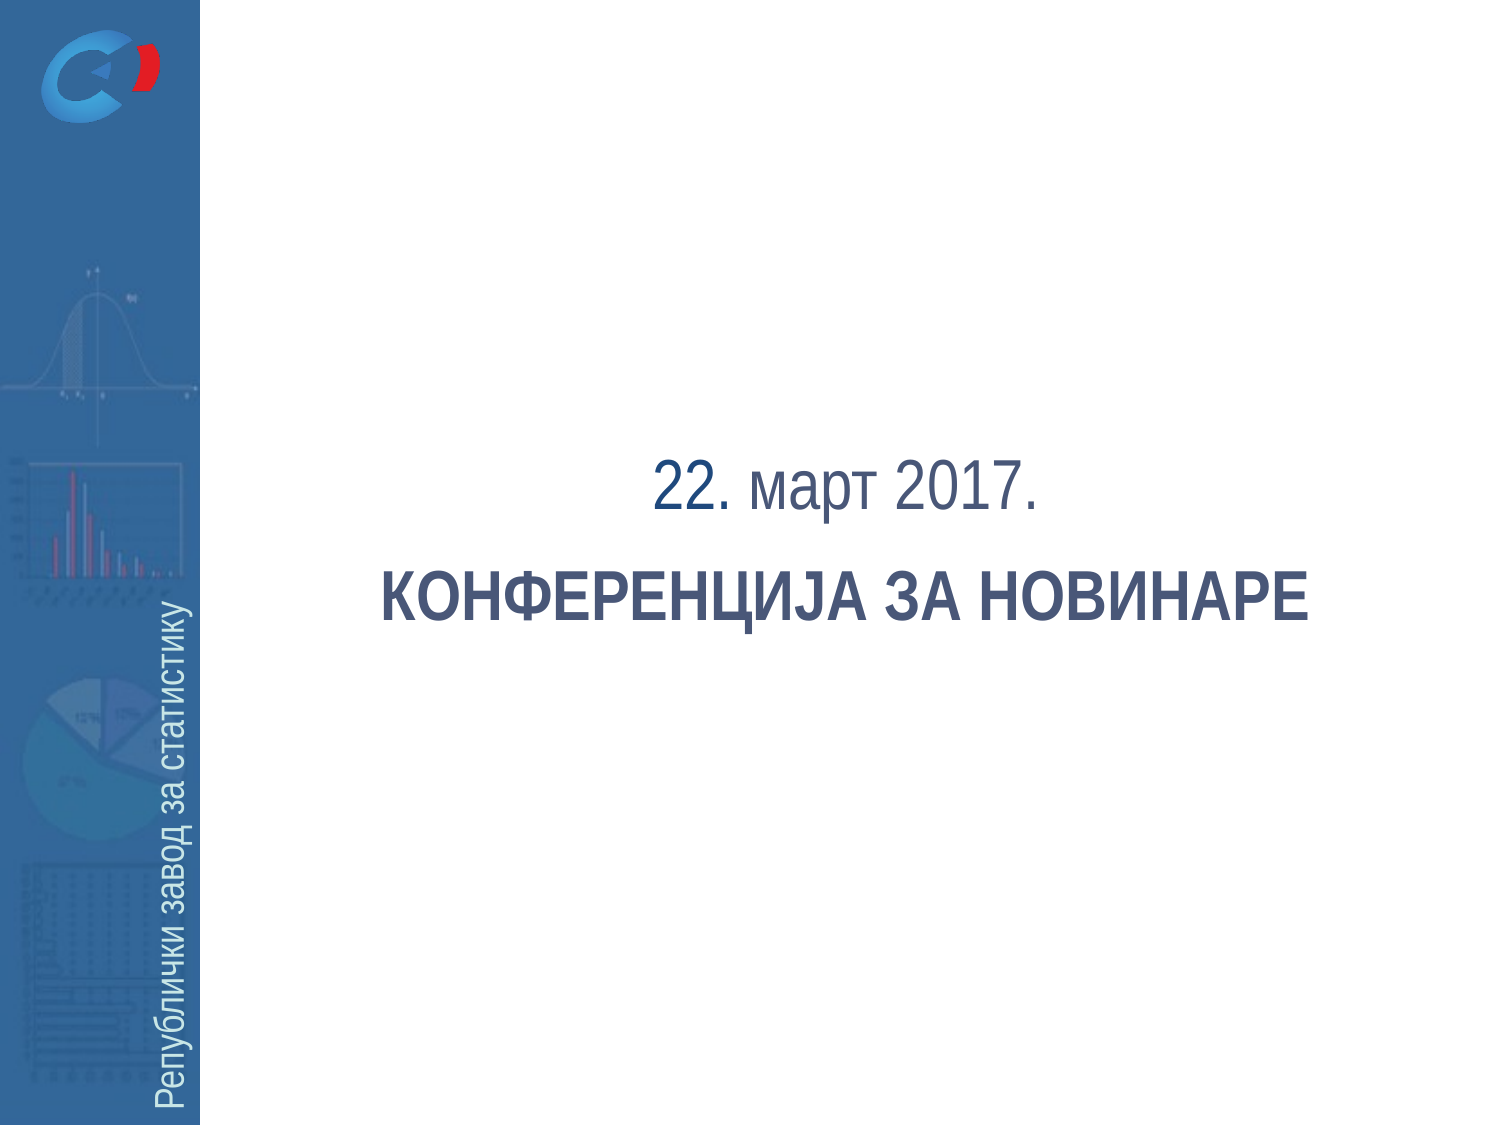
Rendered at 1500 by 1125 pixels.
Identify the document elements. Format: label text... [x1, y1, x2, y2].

text_box 22. март 2017. КОНФЕРЕНЦИЈА ЗА НОВИНАРЕ [246, 351, 1446, 926]
picture [0, 0, 201, 1125]
